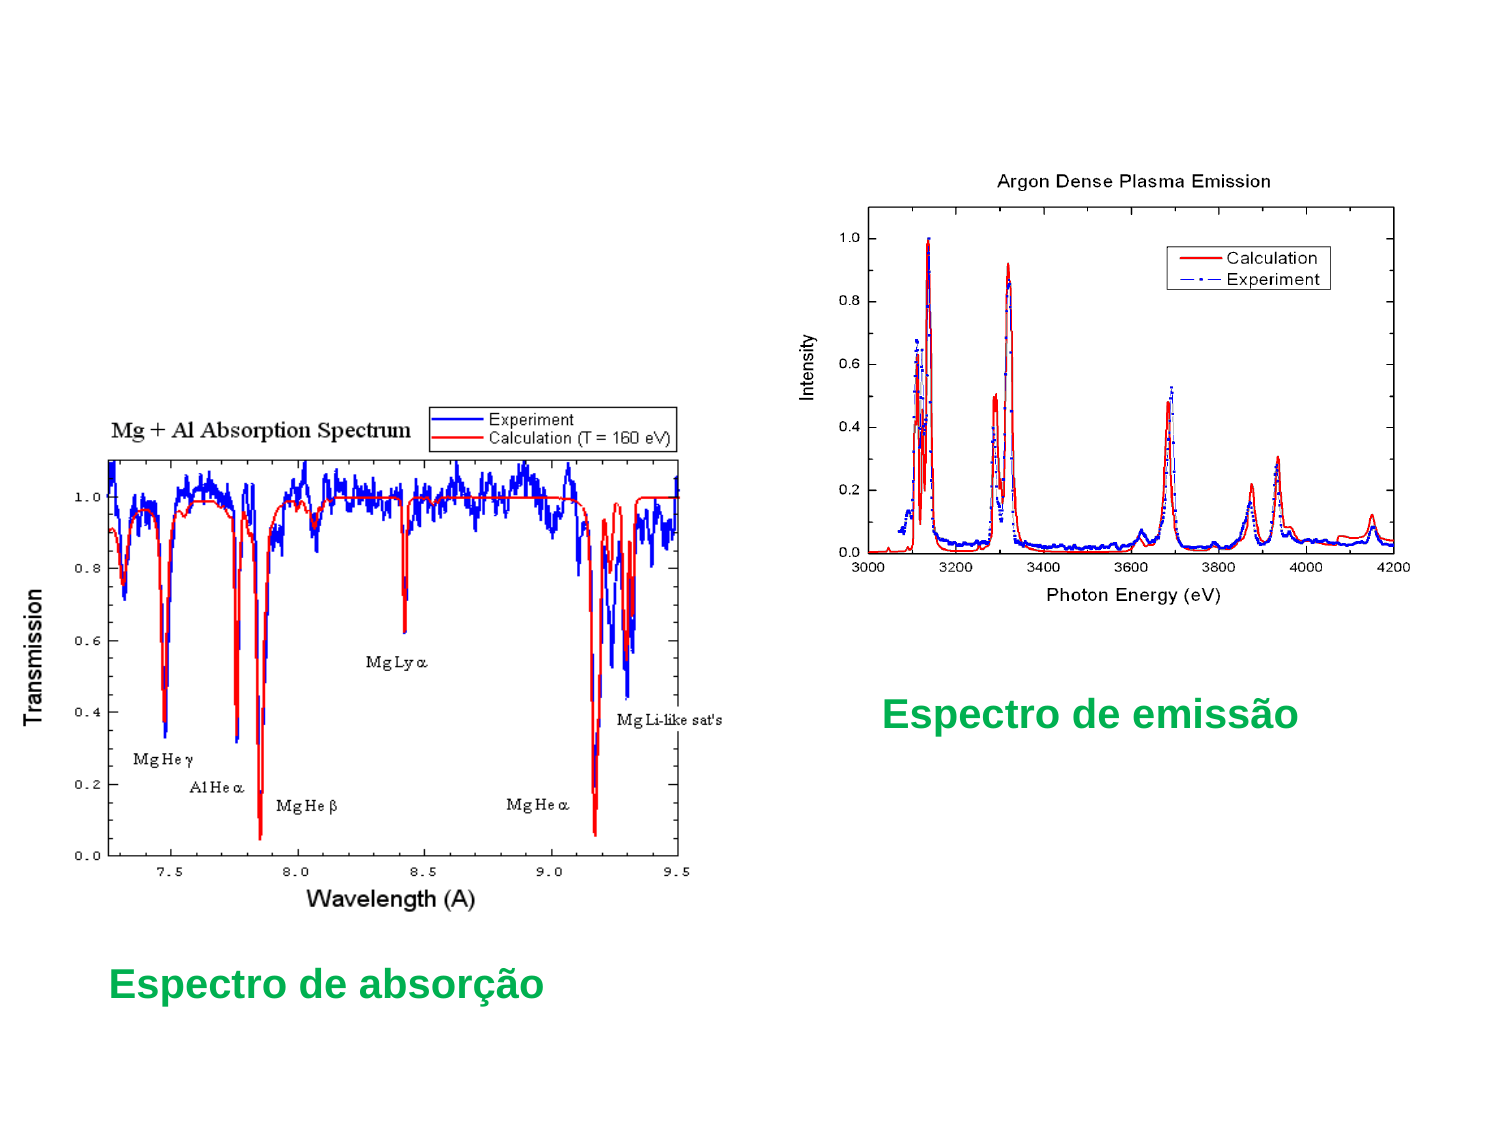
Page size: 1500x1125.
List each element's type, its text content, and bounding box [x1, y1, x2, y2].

picture [0, 386, 762, 929]
text_box Espectro de absorção [93, 949, 622, 1014]
text_box Espectro de emissão [867, 679, 1395, 745]
picture [730, 93, 1500, 645]
